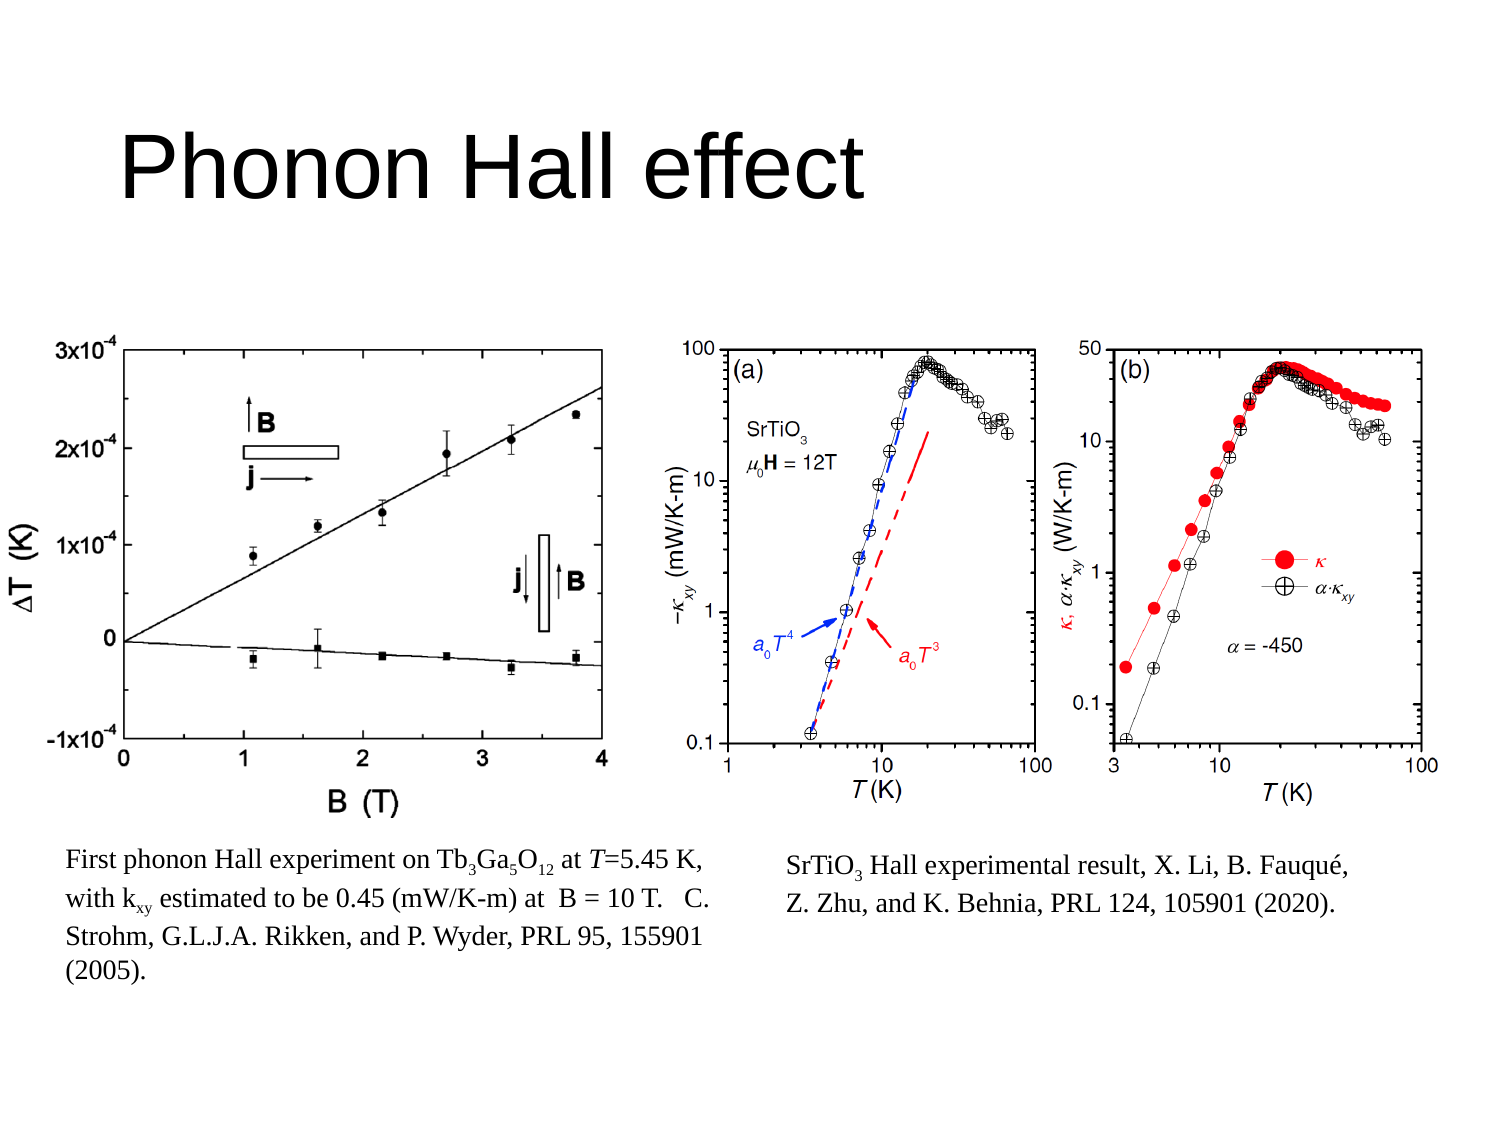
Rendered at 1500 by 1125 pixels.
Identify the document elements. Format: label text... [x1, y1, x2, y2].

picture [1, 331, 612, 822]
text_box SrTiO3 Hall experimental result, X. Li, B. Fauqué, Z. Zhu, and K. Behnia, PRL 124, 105901 (2020). [771, 838, 1384, 926]
text_box First phonon Hall experiment on Tb3Ga5O12 at T=5.45 K, with kxy estimated to be 0.45 (mW/K-m) at B = 10 T. C. Strohm, G.L.J.A. Rikken, and P. Wyder, PRL 95, 155901 (2005). [50, 833, 729, 993]
picture [658, 337, 1445, 807]
title Phonon Hall effect [103, 59, 1397, 278]
